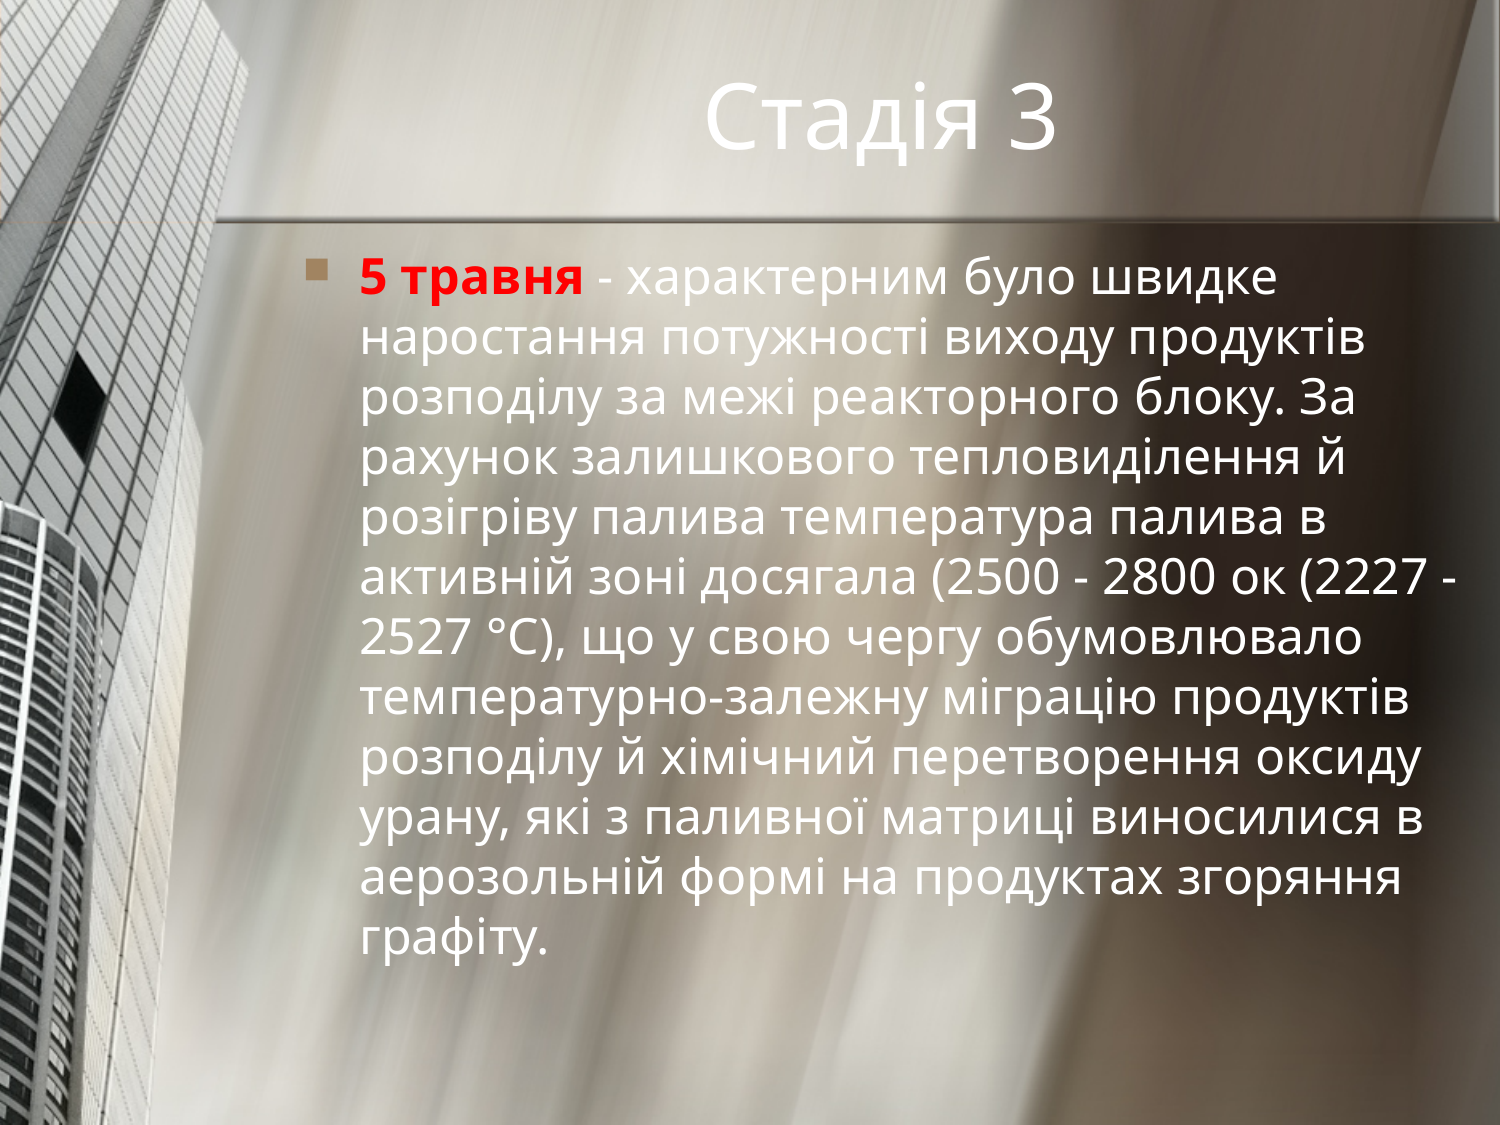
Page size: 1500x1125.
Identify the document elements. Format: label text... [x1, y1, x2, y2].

picture [0, 0, 1500, 1125]
list 5 травня - характерним було швидке наростання потужності виходу продуктів розподілу за межі реакторного блоку. За рахунок залишкового тепловиділення й розігріву палива температура палива в активній зоні досягала (2500 - 2800 ок (2227 - 2527 °С), що у свою чергу обумовлювало температурно-залежну міграцію продуктів розподілу й хімічний перетворення оксиду урану, які з паливної матриці виносилися в аерозольній формі на продуктах згоряння графіту. [287, 237, 1476, 1076]
title Стадія 3 [287, 37, 1476, 176]
